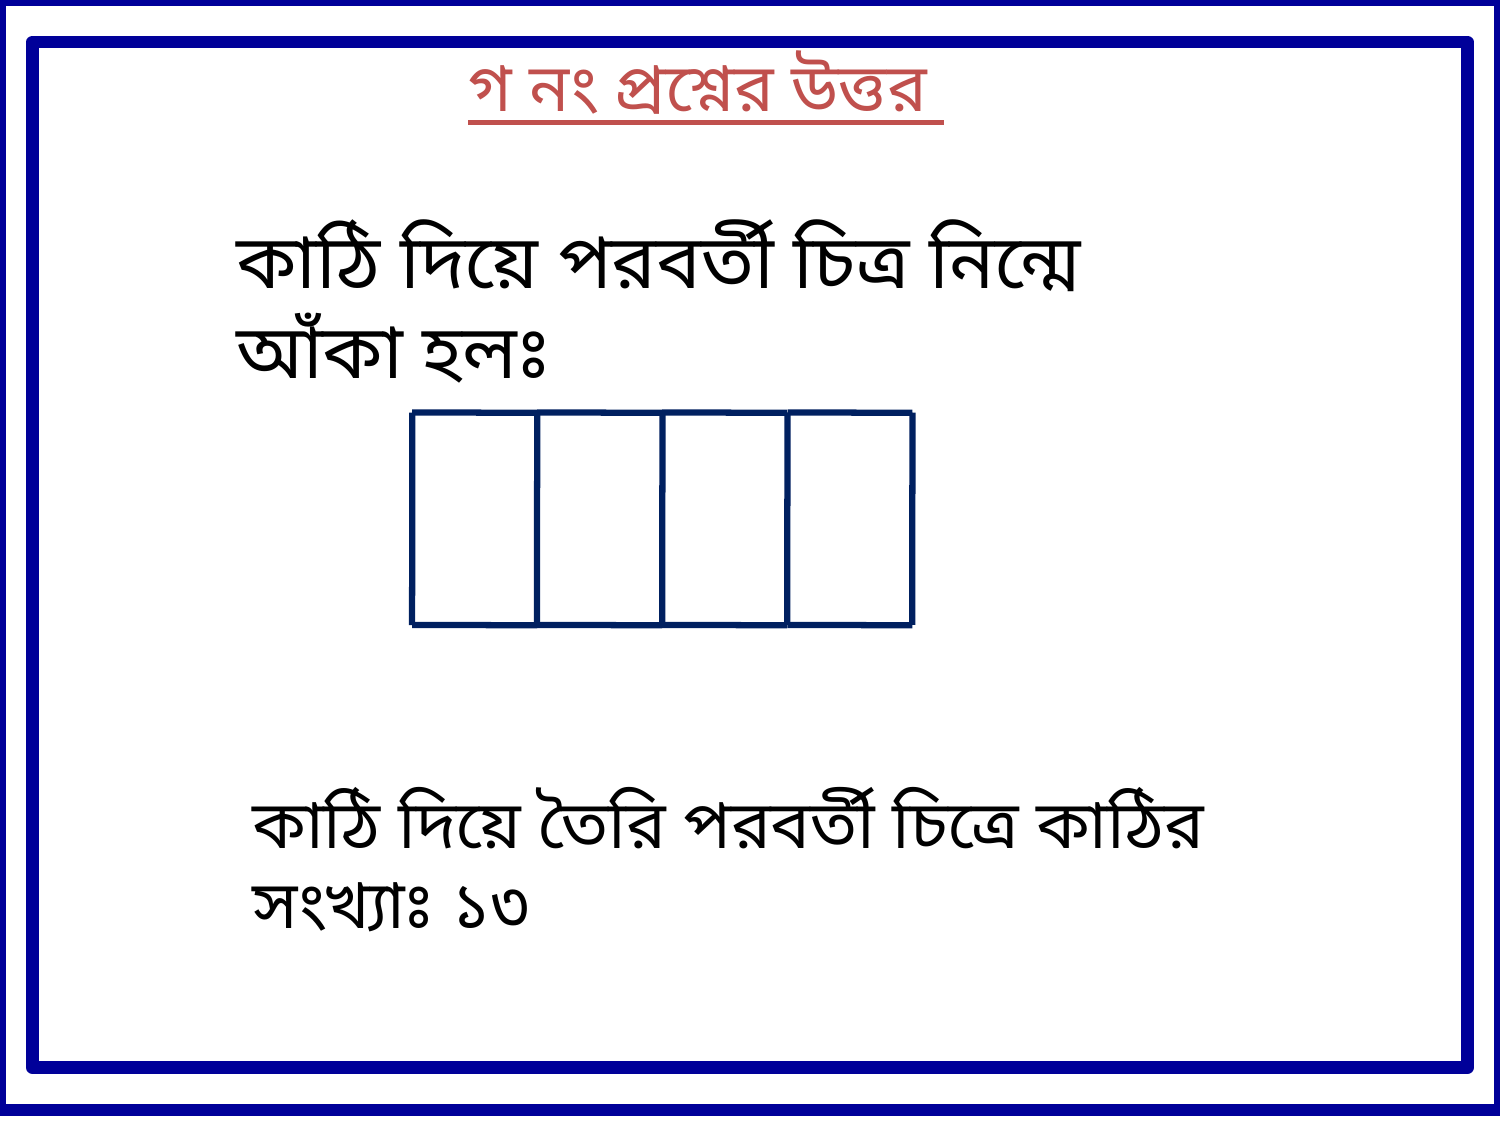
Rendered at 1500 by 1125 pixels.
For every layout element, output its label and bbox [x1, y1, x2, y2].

text_box [0, 0, 1500, 1111]
